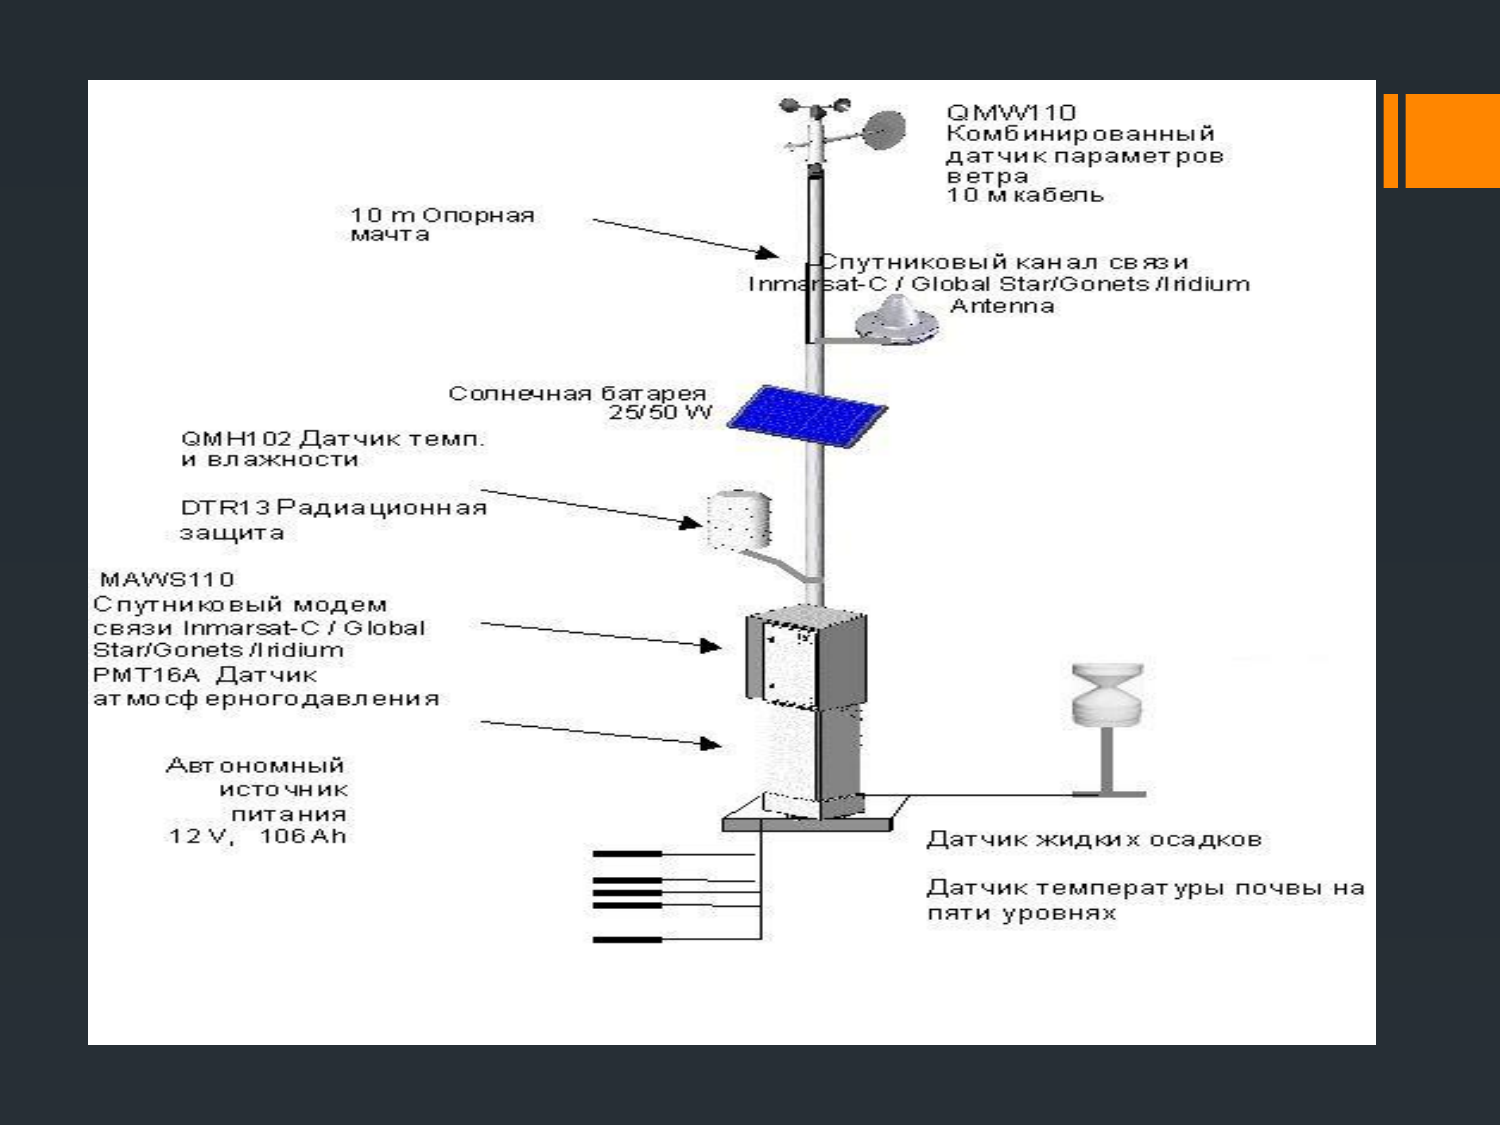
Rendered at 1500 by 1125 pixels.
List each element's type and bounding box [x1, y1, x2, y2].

picture [87, 79, 1377, 1046]
